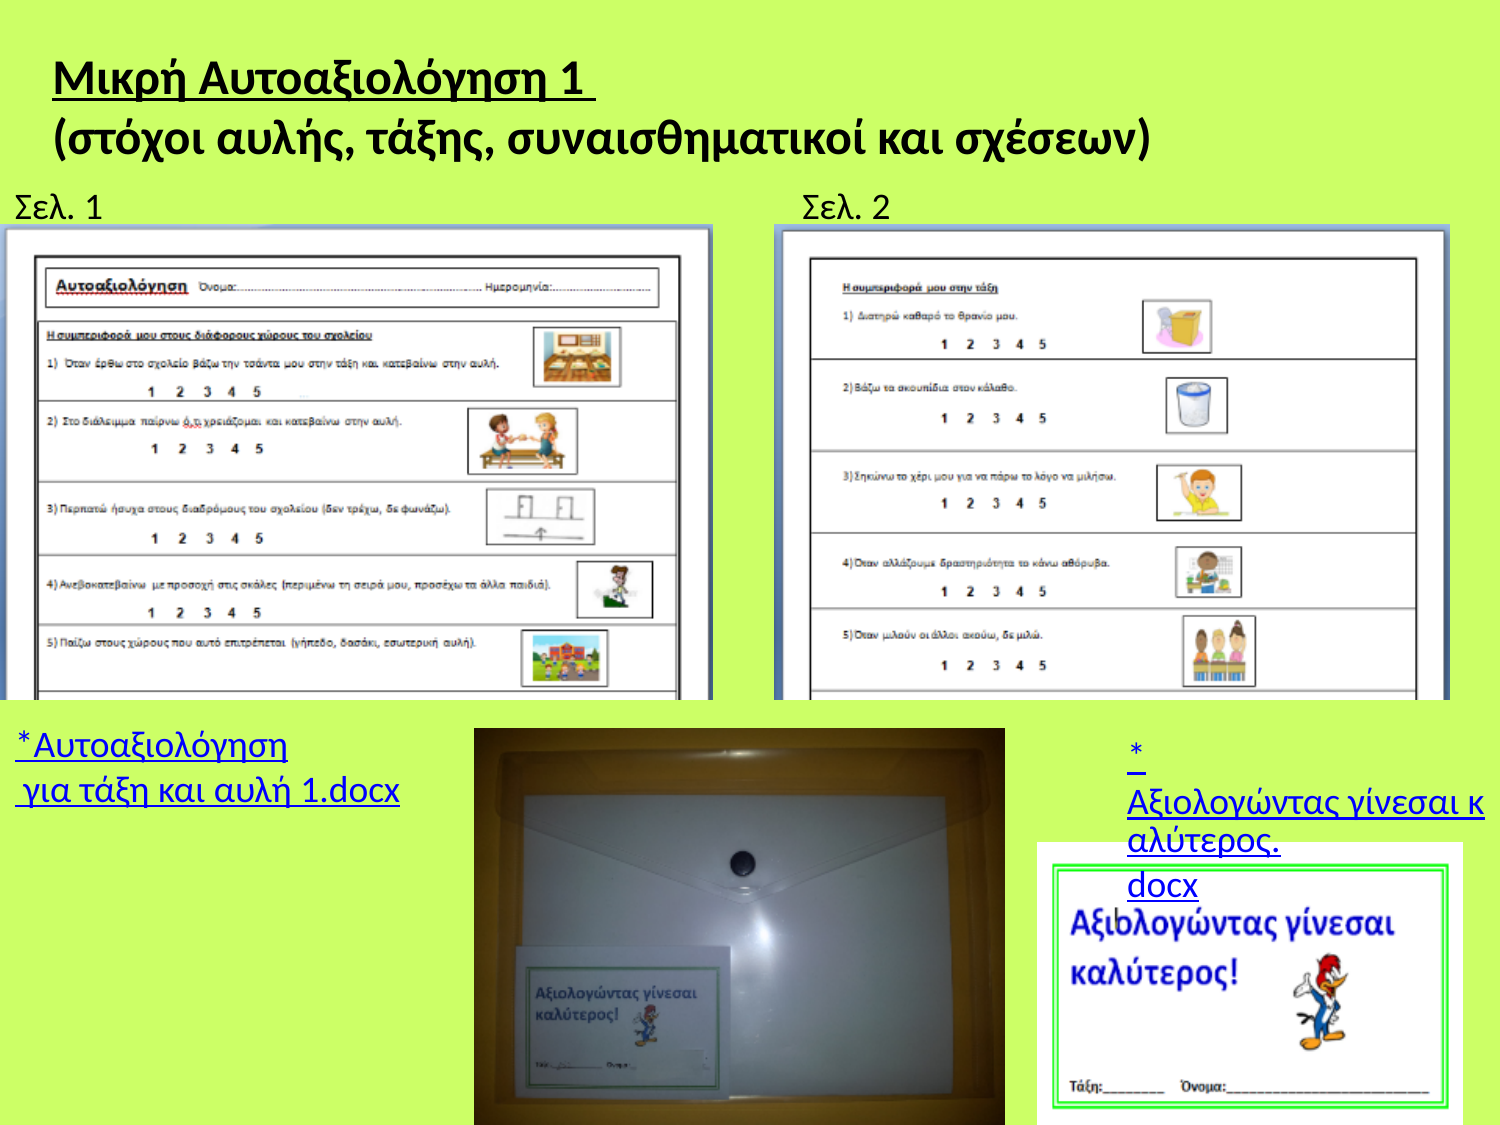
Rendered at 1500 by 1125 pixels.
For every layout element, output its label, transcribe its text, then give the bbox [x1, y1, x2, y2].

text_box Σελ. 1 [0, 174, 650, 223]
text_box *Αξιολογώντας γίνεσαι καλύτερος.docx [1112, 724, 1500, 875]
text_box Σελ. 2 [787, 174, 1338, 223]
picture [0, 224, 713, 701]
text_box *Αυτοαξιολόγηση για τάξη και αυλή 1.docx [0, 712, 463, 818]
text_box Μικρή Αυτοαξιολόγηση 1 (στόχοι αυλής, τάξης, συναισθηματικοί και σχέσεων) [37, 37, 1475, 173]
picture [774, 224, 1451, 701]
picture [1037, 841, 1463, 1125]
picture [474, 727, 1005, 1125]
